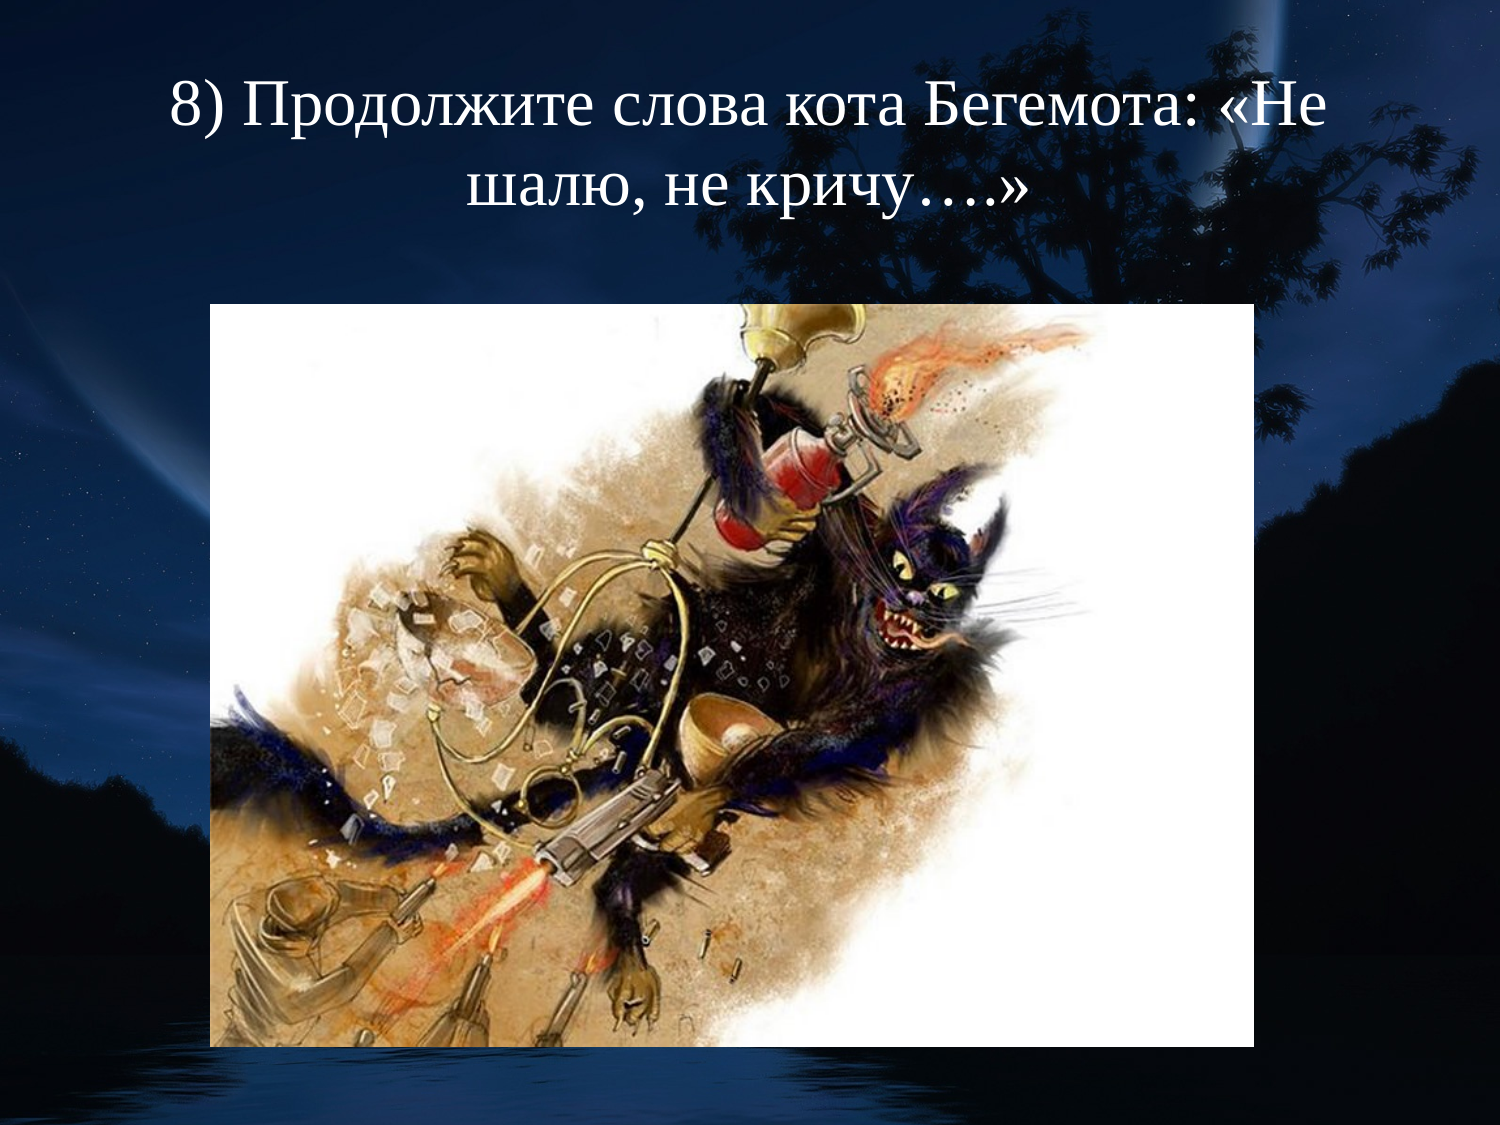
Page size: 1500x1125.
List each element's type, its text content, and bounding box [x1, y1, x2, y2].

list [210, 304, 1255, 1047]
picture [0, 0, 1500, 1125]
title 8) Продолжите слова кота Бегемота: «Не шалю, не кричу….» [75, 45, 1425, 233]
